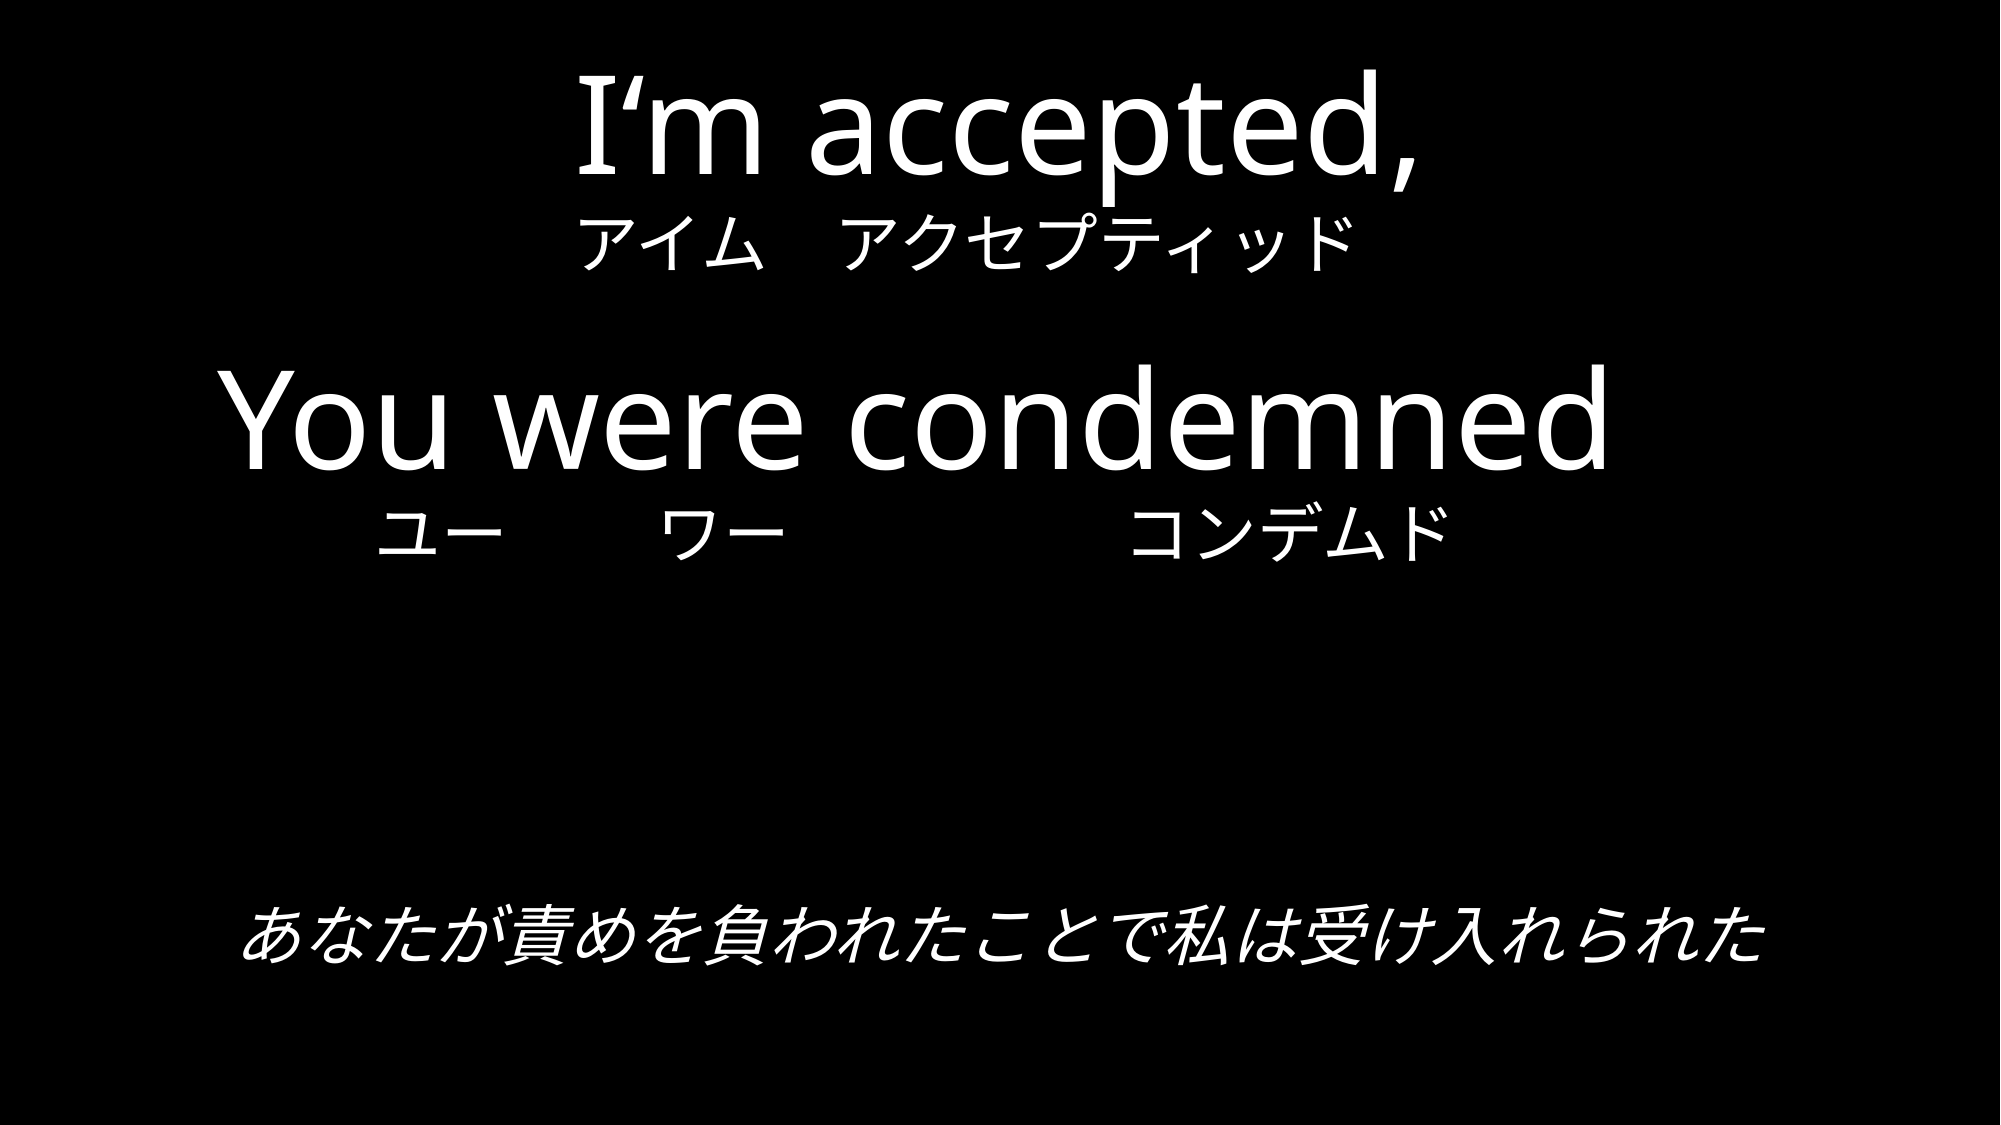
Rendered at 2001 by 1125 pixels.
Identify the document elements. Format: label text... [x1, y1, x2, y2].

title I‘m accepted, アイム アクセプティッド You were condemned [0, 29, 2000, 769]
list あなたが責めを負われたことで私は受け入れられた [193, 885, 1807, 1096]
text_box ユー ワー コンデムド [359, 484, 1715, 580]
